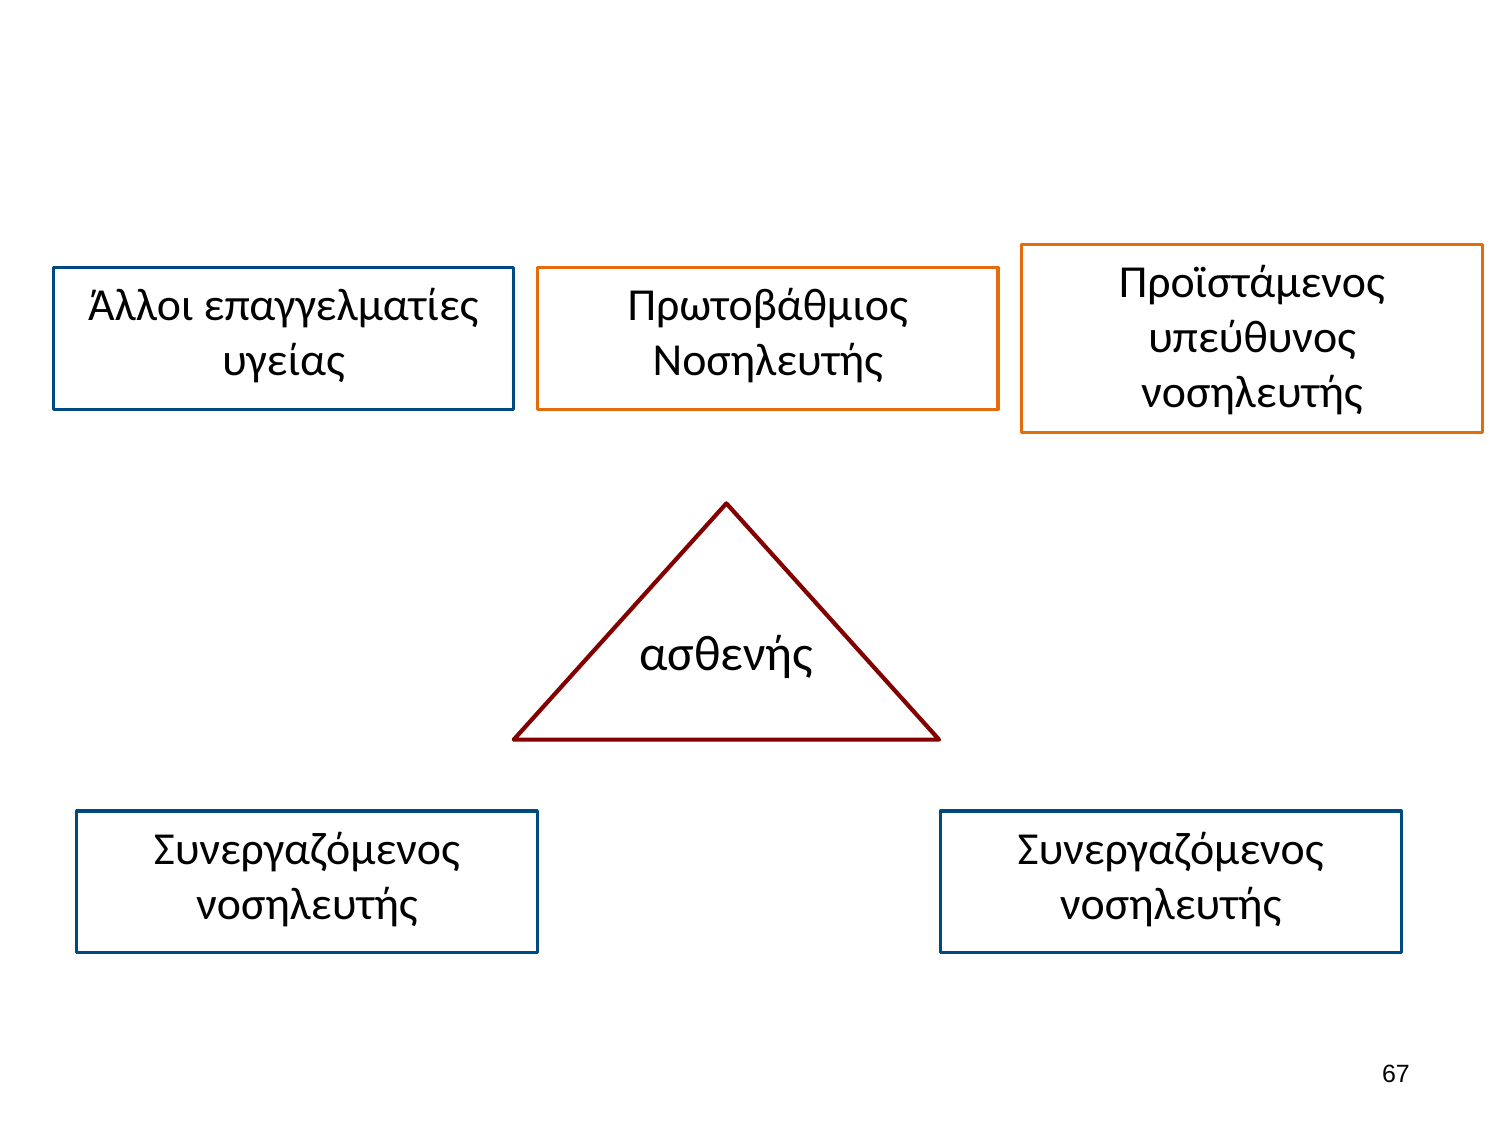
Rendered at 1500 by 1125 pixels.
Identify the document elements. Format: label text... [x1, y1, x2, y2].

slide_number 66 [1074, 1042, 1425, 1103]
text_box Πρωτοβάθμιος Νοσηλευτής [537, 267, 999, 410]
text_box Άλλοι επαγγελματίες υγείας [53, 267, 514, 410]
text_box Συνεργαζόμενος νοσηλευτής [940, 811, 1402, 953]
text_box ασθενής [511, 501, 941, 742]
text_box Συνεργαζόμενος νοσηλευτής [76, 811, 538, 953]
text_box Προϊστάμενος υπεύθυνος νοσηλευτής [1021, 244, 1483, 433]
